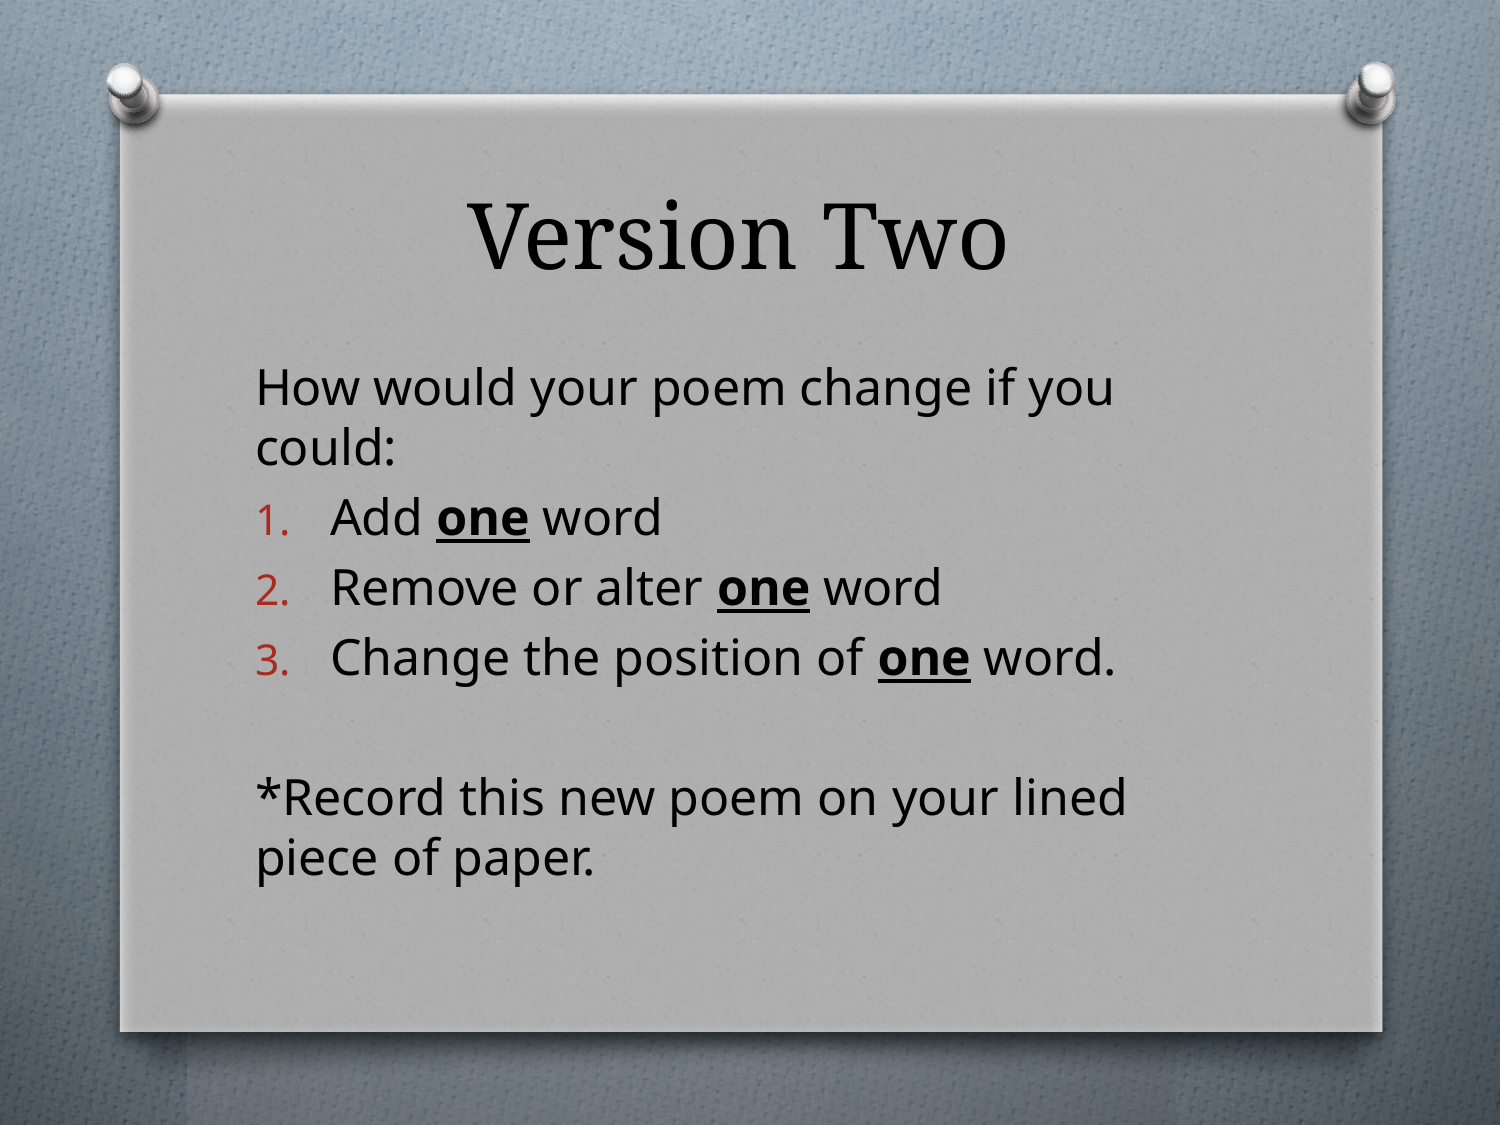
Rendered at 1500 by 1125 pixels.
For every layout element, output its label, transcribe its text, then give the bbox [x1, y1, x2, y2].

picture [1317, 35, 1439, 156]
picture [75, 29, 198, 153]
list How would your poem change if you could: Add one word Remove or alter one word Change the position of one word. *Record this new poem on your lined piece of paper. [240, 347, 1257, 939]
title Version Two [179, 134, 1323, 332]
